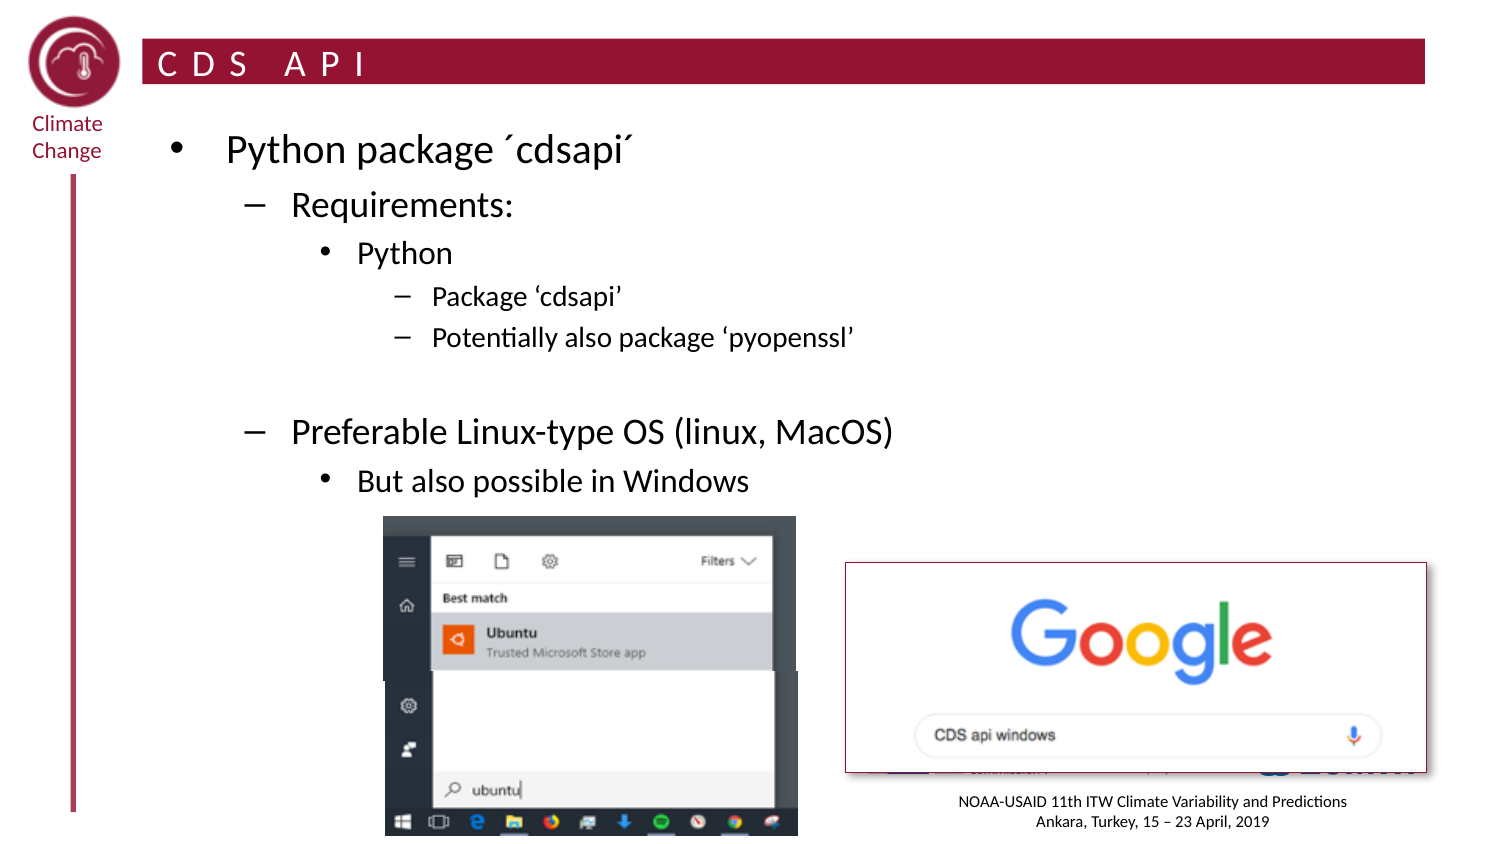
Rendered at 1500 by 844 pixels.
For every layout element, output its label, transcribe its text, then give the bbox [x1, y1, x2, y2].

list Python package ´cdsapi´ Requirements: Python Package ‘cdsapi’ Potentially also package ‘pyopenssl’ Preferable Linux-type OS (linux, MacOS) But also possible in Windows [154, 114, 1425, 742]
title CDS API [142, 38, 1425, 85]
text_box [383, 516, 798, 836]
picture [19, 3, 129, 116]
picture [845, 561, 1427, 773]
